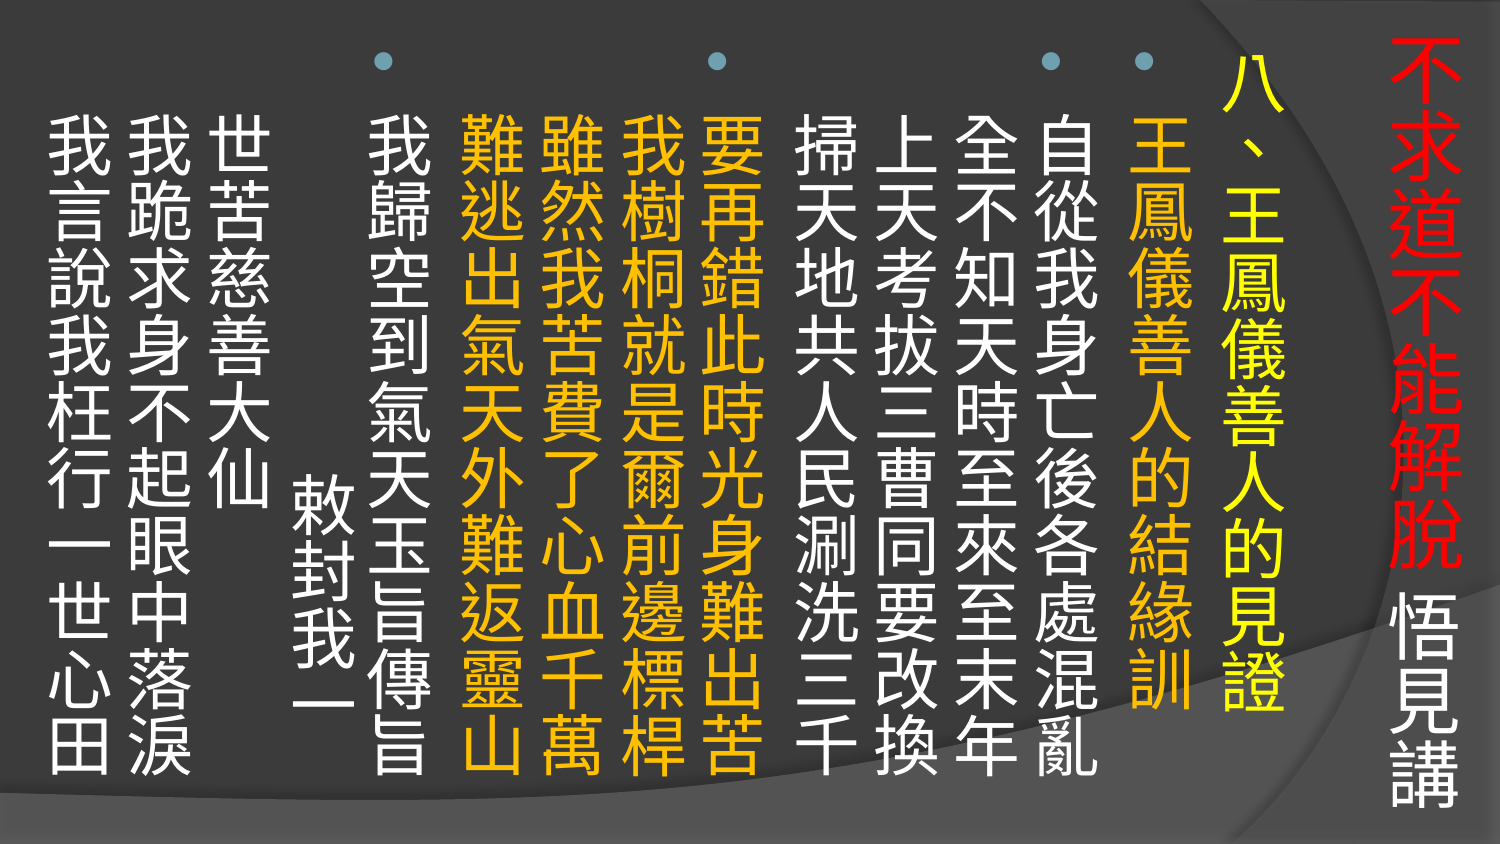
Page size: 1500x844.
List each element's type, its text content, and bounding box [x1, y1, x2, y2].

title 不求道不能解脫 悟見講 [1364, 21, 1483, 820]
list 八、王鳳儀善人的見證 王鳳儀善人的結緣訓 自從我身亡後各處混亂 全不知天時至來至末年 上天考拔三曹同要改換 掃天地共人民涮洗三千 要再錯此時光身難出苦 我樹桐就是爾前邊標桿 雖然我苦費了心血千萬 難逃出氣天外難返靈山 我歸空到氣天玉旨傳旨 敕封我一世苦慈善大仙 我跪求身不起眼中落淚 我言說我枉行一世心田 [29, 27, 1365, 820]
